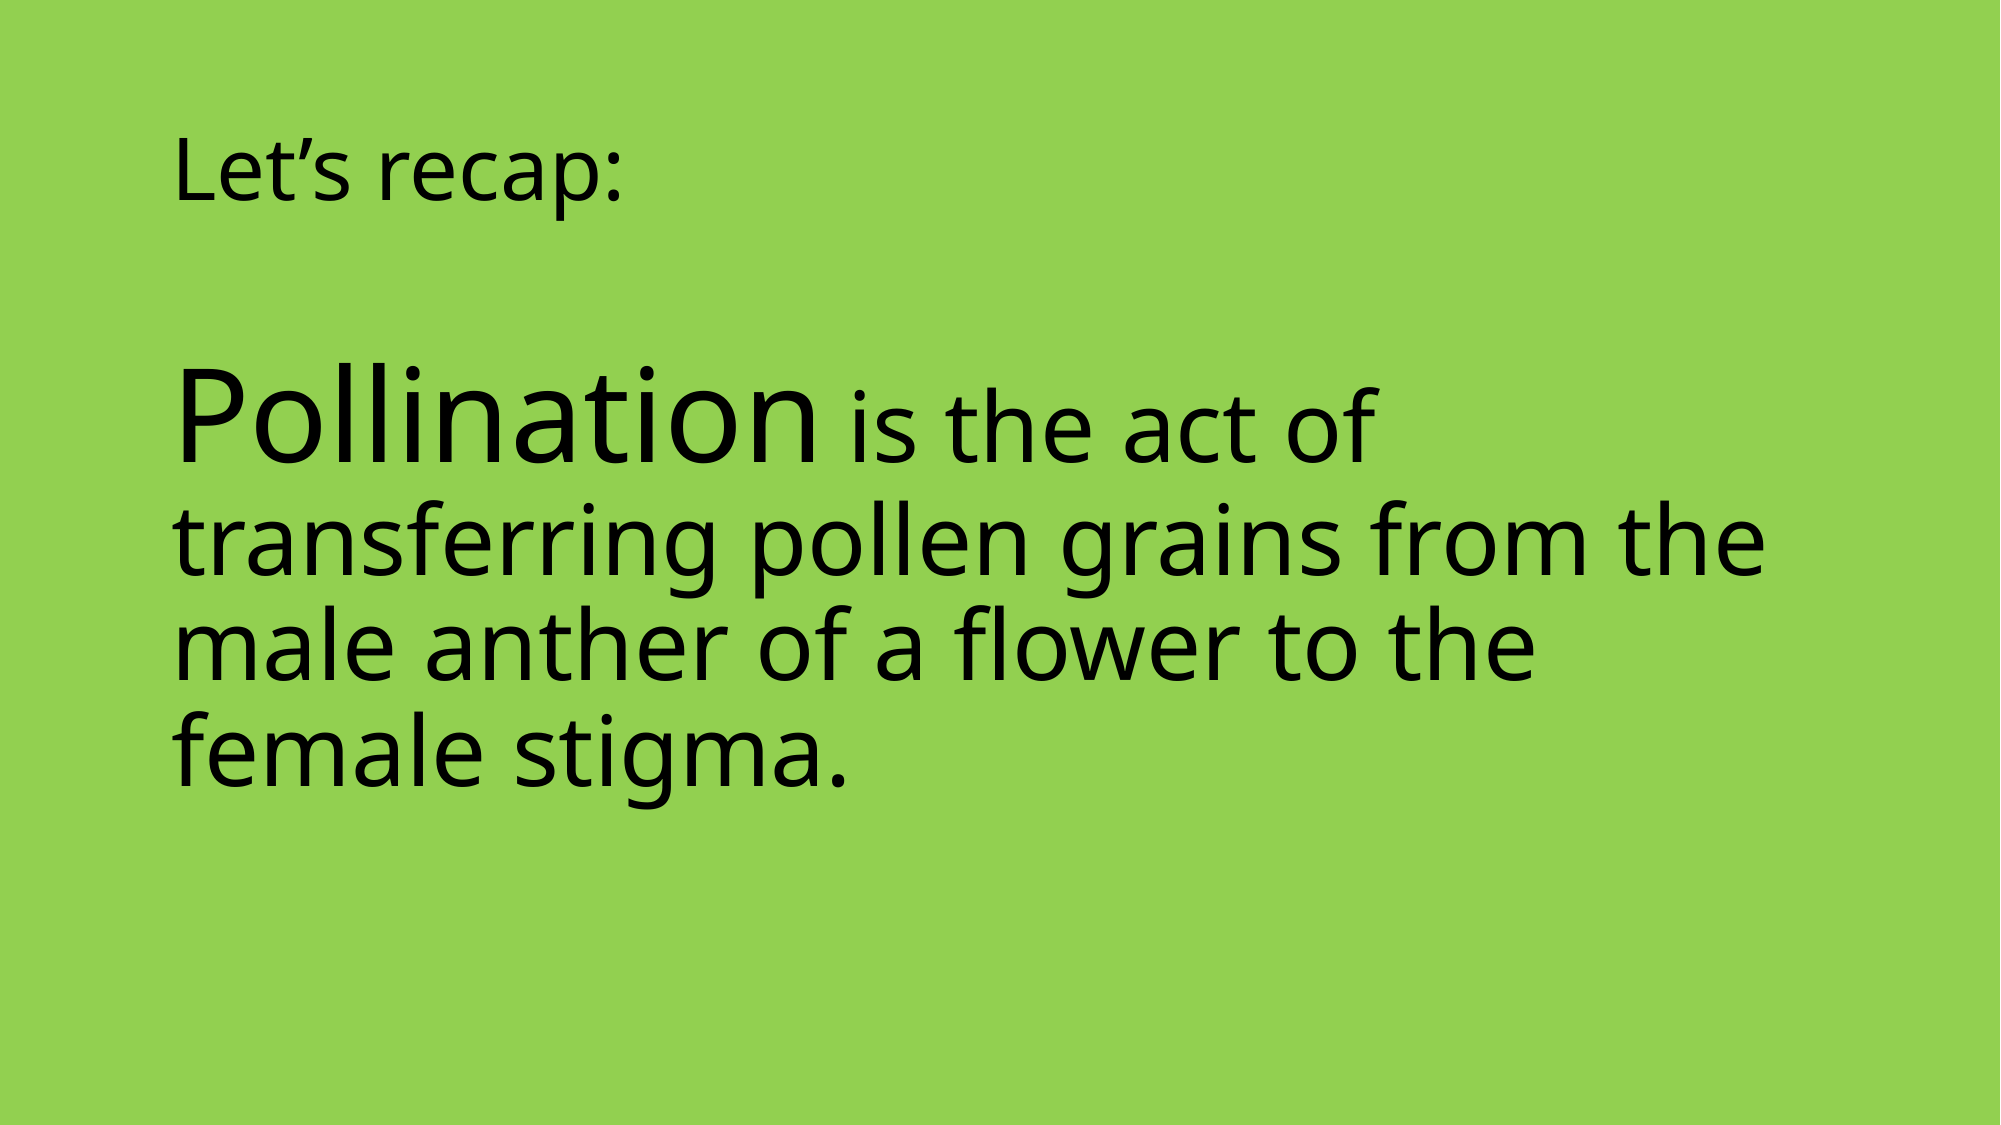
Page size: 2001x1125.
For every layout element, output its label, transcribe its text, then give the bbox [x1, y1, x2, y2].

subtitle Let’s recap: Pollination is the act of transferring pollen grains from the male anther of a flower to the female stigma. [156, 118, 1804, 822]
